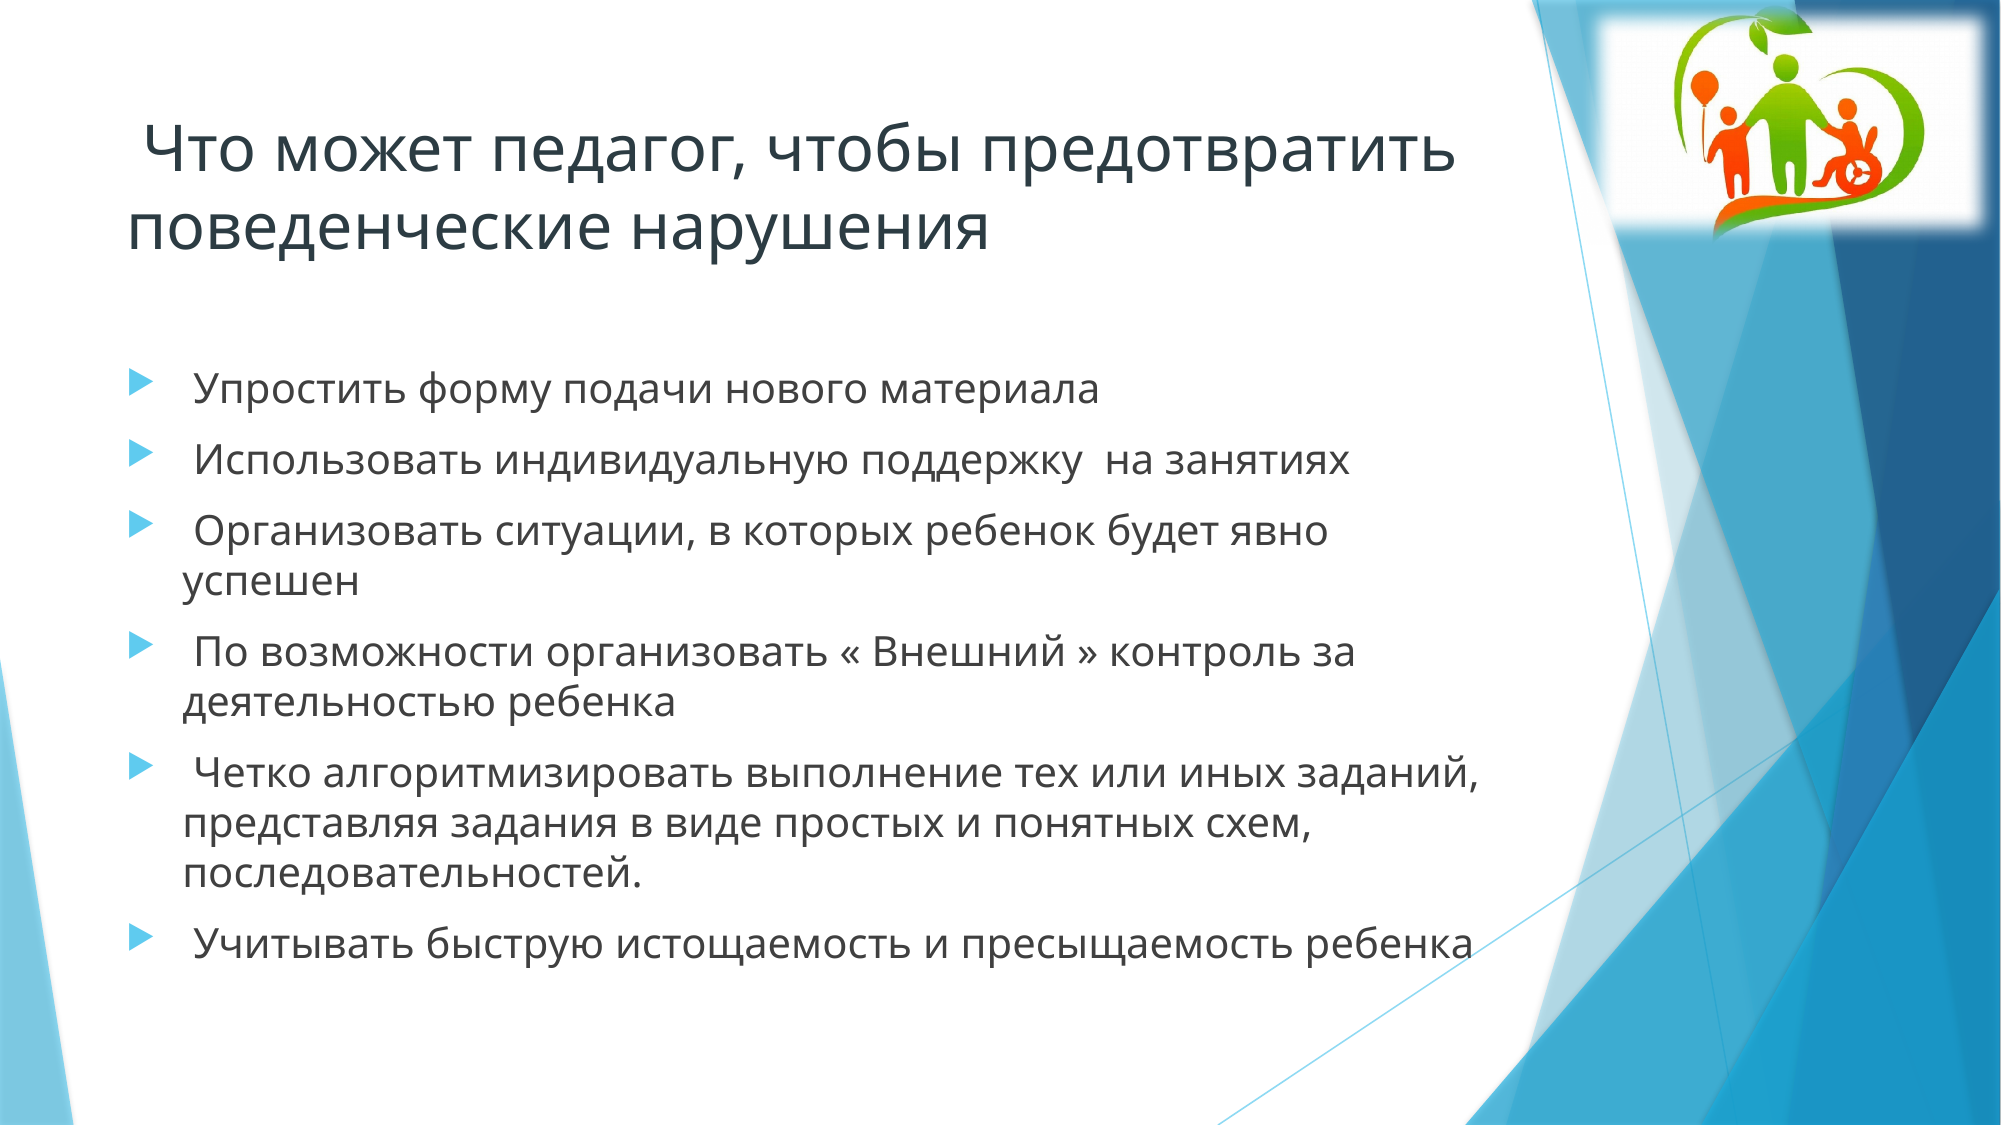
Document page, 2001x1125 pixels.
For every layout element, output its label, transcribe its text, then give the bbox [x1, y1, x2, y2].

picture [1580, 0, 2000, 247]
title Что может педагог, чтобы предотвратить поведенческие нарушения [111, 99, 1522, 317]
list Упростить форму подачи нового материала Использовать индивидуальную поддержку на занятиях Организовать ситуации, в которых ребенок будет явно успешен По возможности организовать « Внешний » контроль за деятельностью ребенка Четко алгоритмизировать выполнение тех или иных заданий, представляя задания в виде простых и понятных схем, последовательностей. Учитывать быструю истощаемость и пресыщаемость ребенка [111, 354, 1522, 992]
